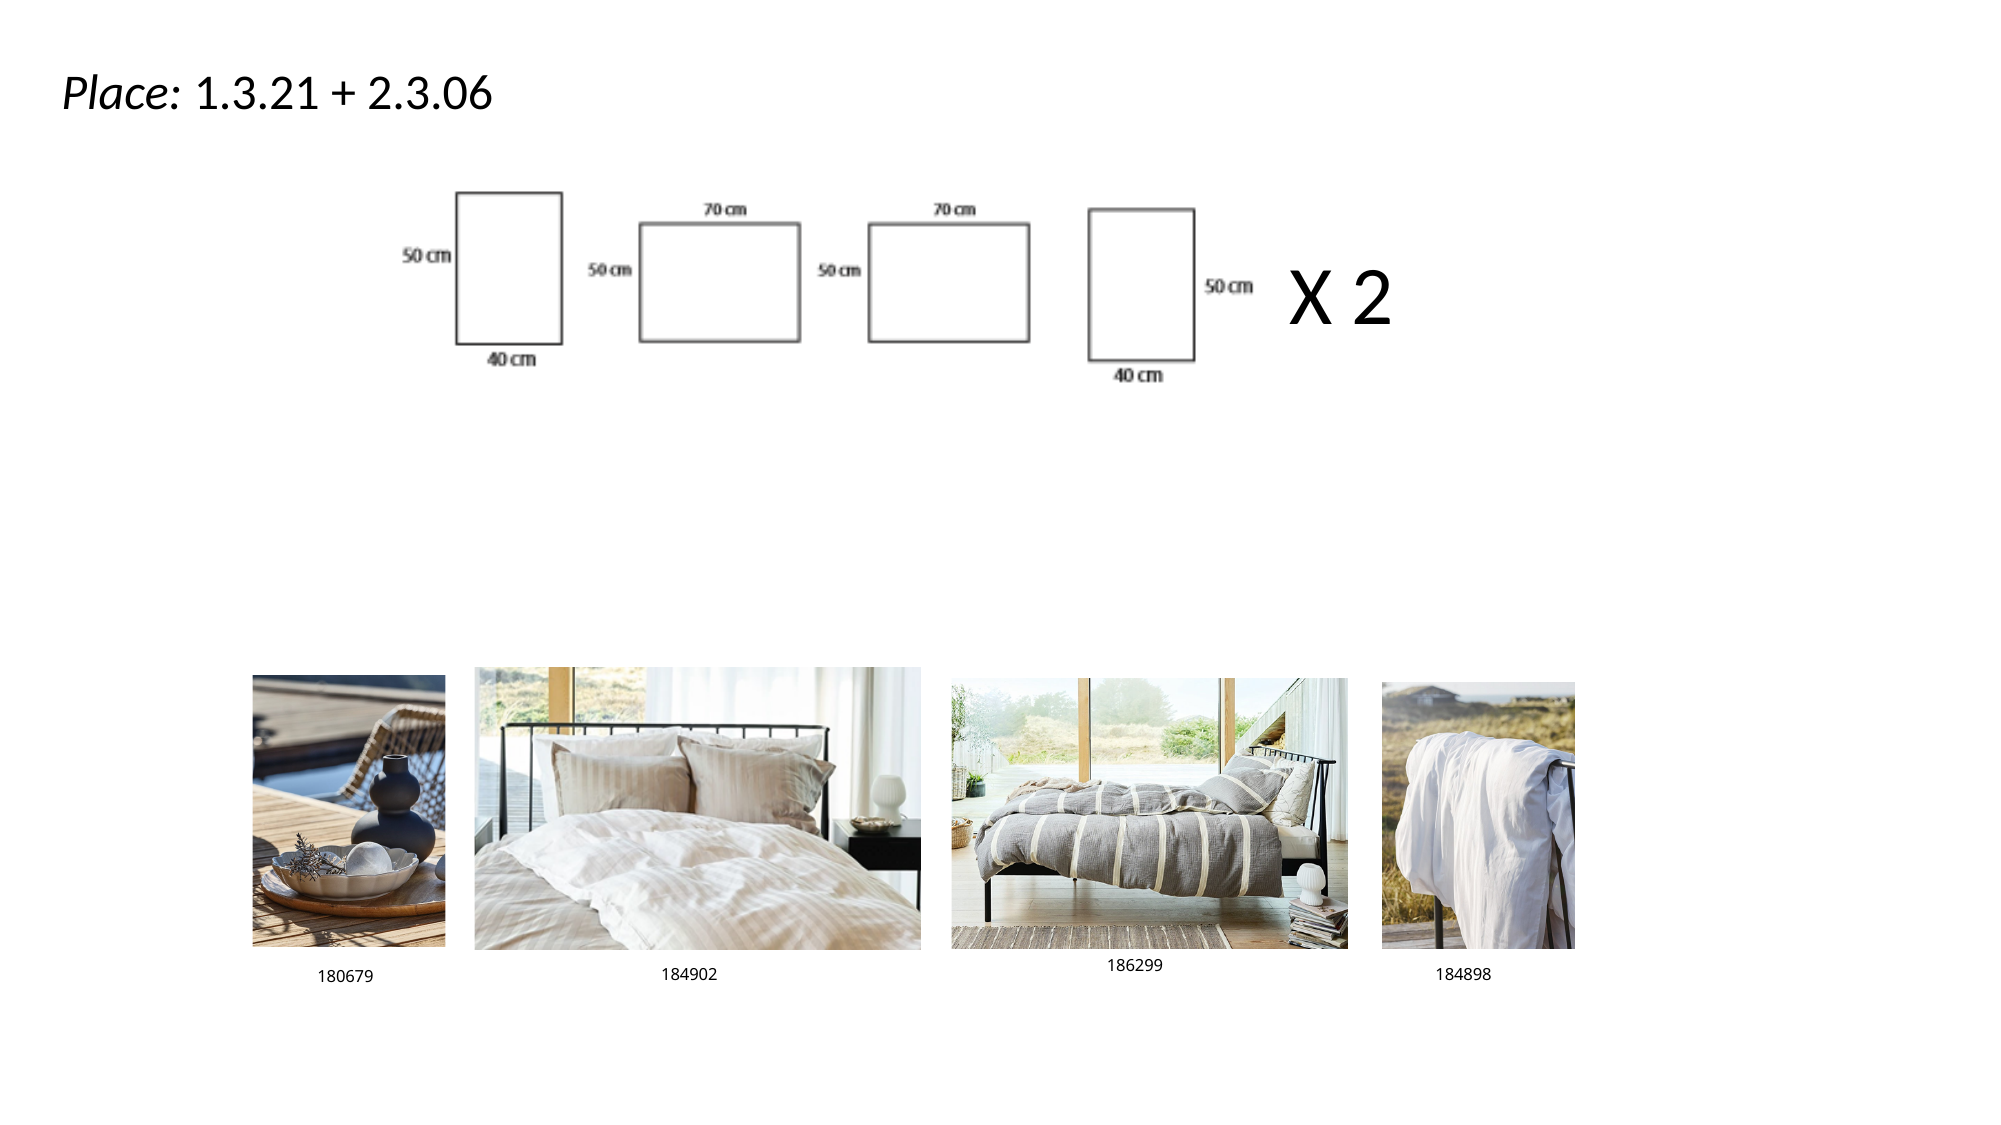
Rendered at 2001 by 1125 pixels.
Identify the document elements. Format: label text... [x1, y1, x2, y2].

text_box 180679 [315, 955, 403, 986]
text_box Place: 1.3.21 + 2.3.06 [46, 51, 558, 127]
text_box 184902 [659, 954, 747, 985]
picture [951, 678, 1348, 949]
text_box 186299 [1104, 954, 1193, 975]
text_box 184898 [1433, 954, 1521, 985]
picture [385, 108, 1291, 477]
picture [474, 667, 921, 950]
picture [252, 675, 446, 947]
picture [1381, 681, 1575, 949]
text_box X 2 [1291, 234, 1575, 349]
